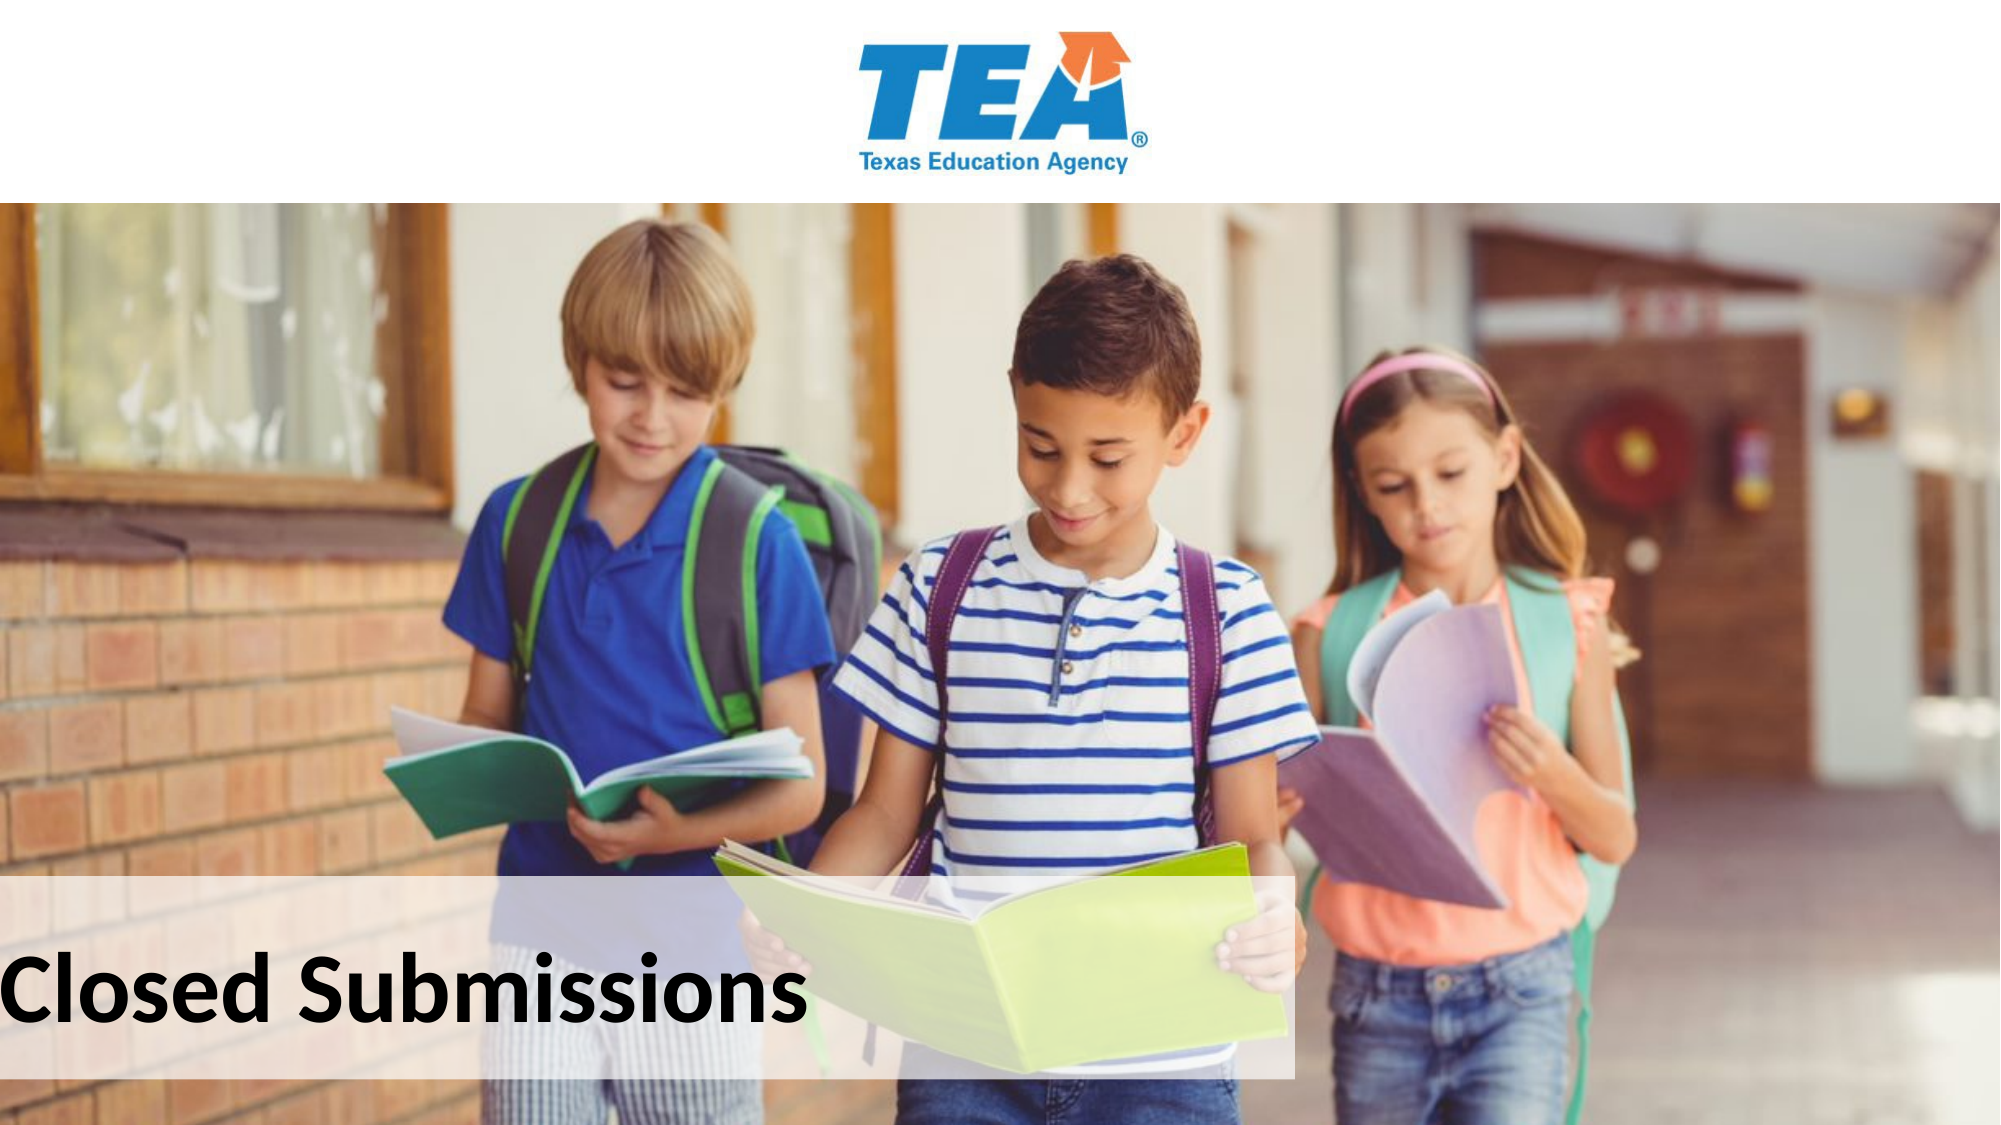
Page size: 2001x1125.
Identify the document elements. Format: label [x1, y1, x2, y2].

picture [0, 203, 2000, 1125]
picture [847, 31, 1152, 176]
